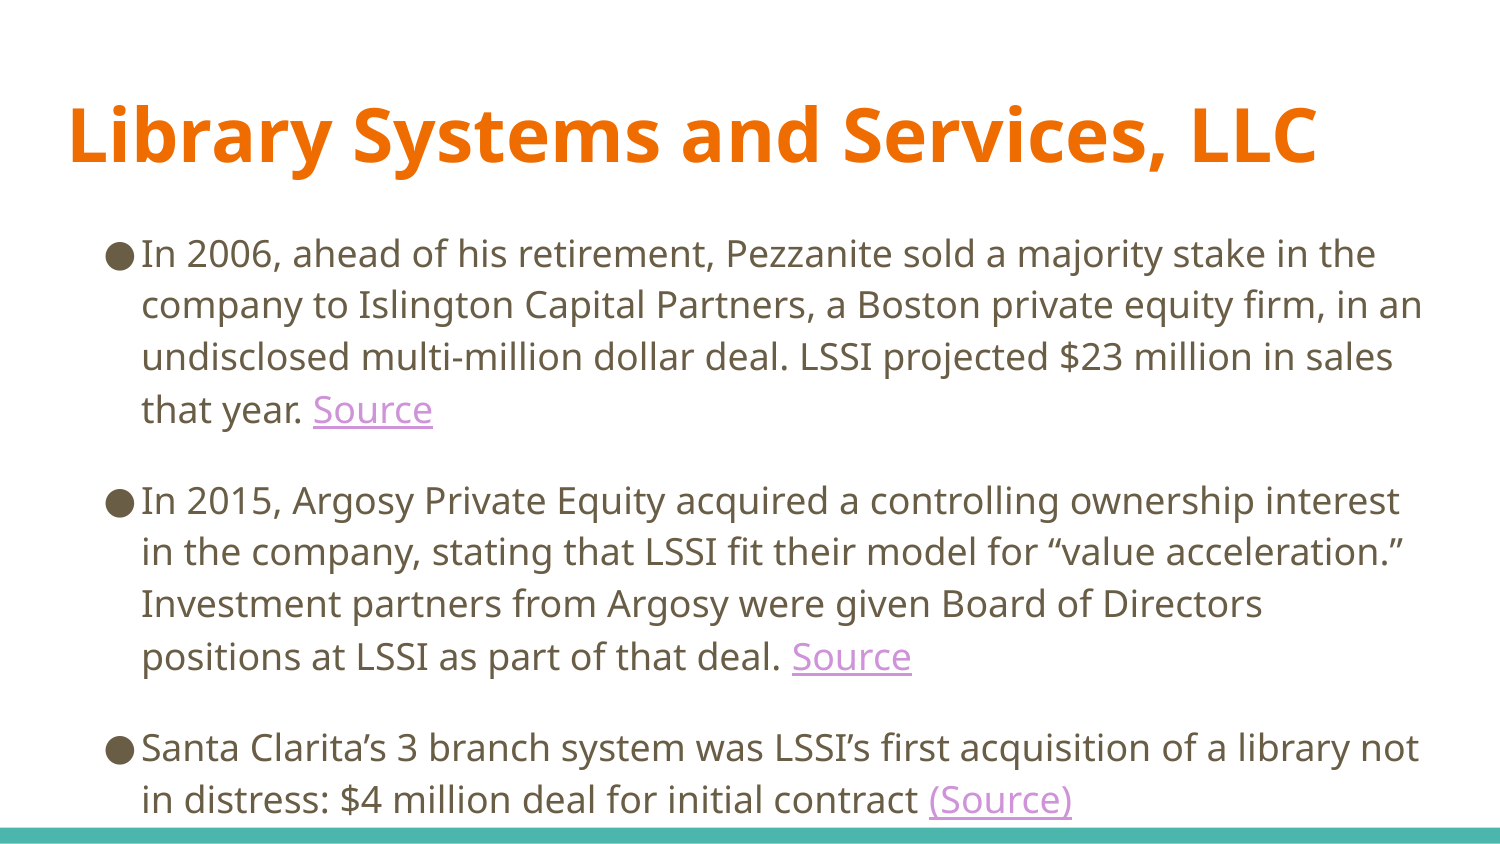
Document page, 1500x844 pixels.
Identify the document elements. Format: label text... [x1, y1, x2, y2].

title Library Systems and Services, LLC [51, 72, 1449, 189]
list In 2006, ahead of his retirement, Pezzanite sold a majority stake in the company to Islington Capital Partners, a Boston private equity firm, in an undisclosed multi-million dollar deal. LSSI projected $23 million in sales that year. Source In 2015, Argosy Private Equity acquired a controlling ownership interest in the company, stating that LSSI fit their model for “value acceleration.” Investment partners from Argosy were given Board of Directors positions at LSSI as part of that deal. Source Santa Clarita’s 3 branch system was LSSI’s first acquisition of a library not in distress: $4 million deal for initial contract (Source) Is this where we want our local taxpayer money to go? [51, 207, 1449, 750]
